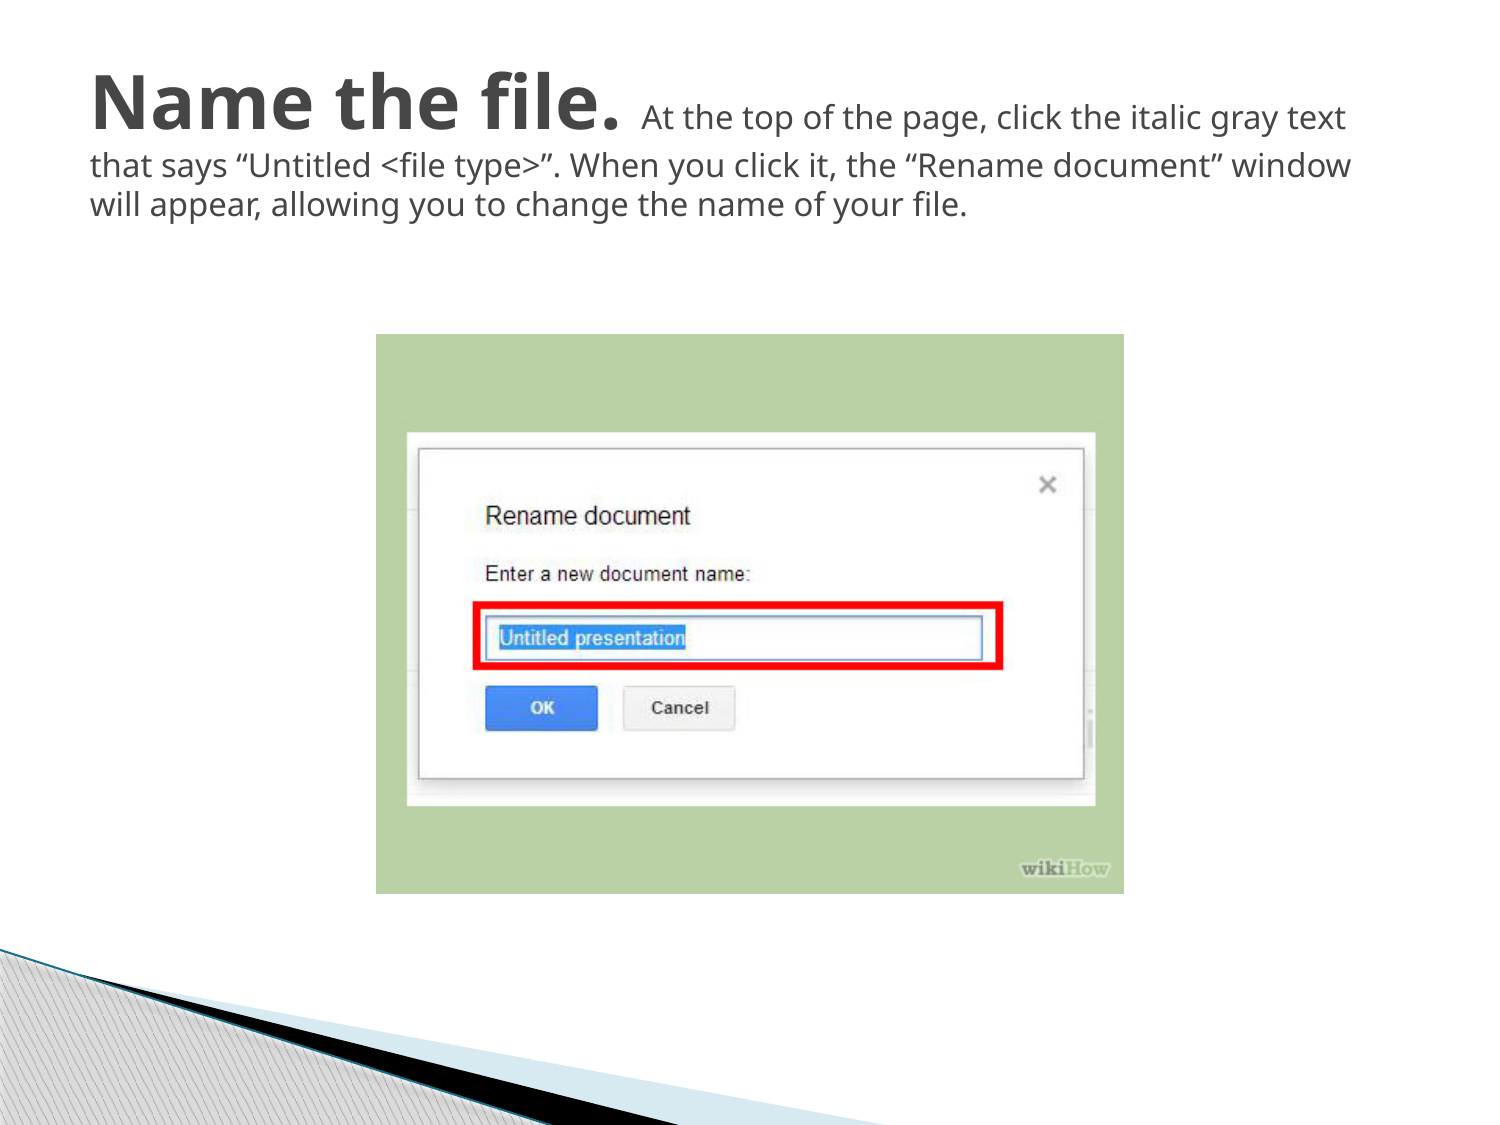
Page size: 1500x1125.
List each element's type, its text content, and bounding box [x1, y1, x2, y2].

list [376, 334, 1124, 895]
title Name the file. At the top of the page, click the italic gray text that says “Untitled <file type>”. When you click it, the “Rename document” window will appear, allowing you to change the name of your file. [75, 45, 1425, 233]
